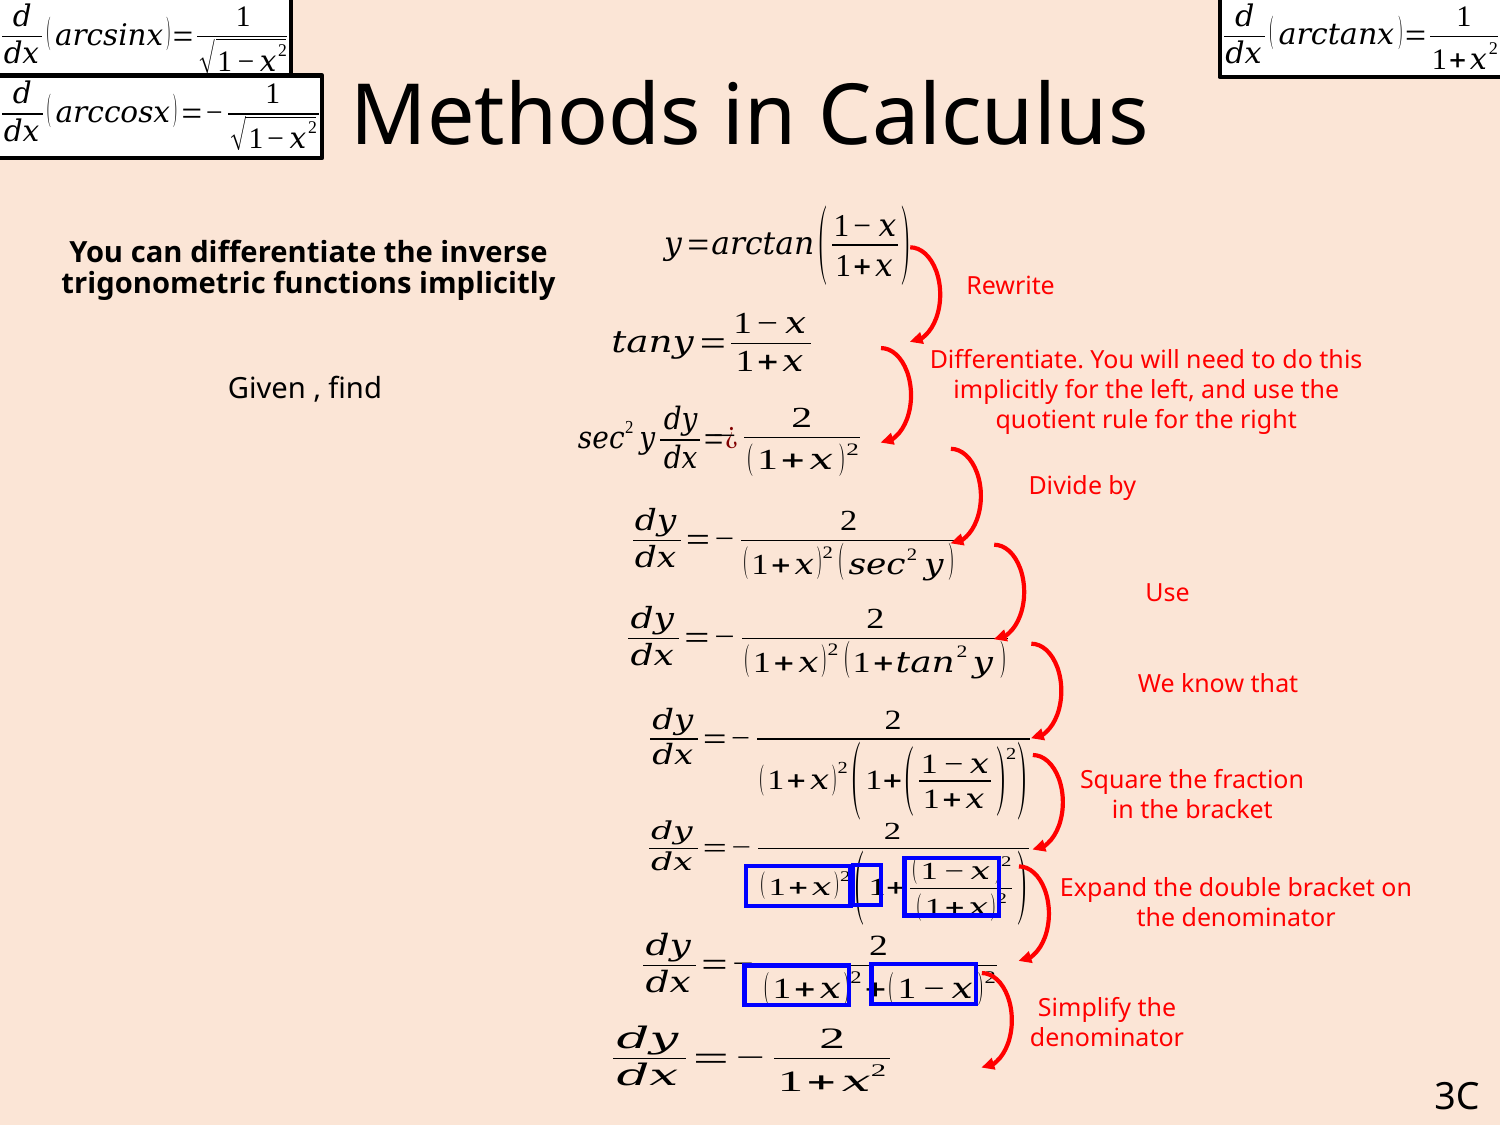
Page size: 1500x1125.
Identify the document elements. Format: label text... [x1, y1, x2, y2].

text_box Expand the double bracket on the denominator [1039, 863, 1434, 939]
text_box [745, 865, 851, 907]
text_box [871, 963, 977, 1005]
text_box [1031, 643, 1062, 741]
text_box [1032, 754, 1058, 852]
title Methods in Calculus [103, 35, 1397, 199]
text_box [880, 347, 904, 445]
text_box [950, 448, 982, 546]
text_box Differentiate. You will need to do this implicitly for the left, and use the quotient rule for the right [904, 336, 1389, 441]
text_box [904, 857, 1000, 916]
text_box 3C [1419, 1064, 1495, 1125]
text_box [981, 972, 1011, 1070]
text_box Rewrite [940, 262, 1081, 307]
text_box [994, 544, 1025, 642]
text_box Simplify the denominator [1011, 984, 1204, 1060]
text_box [743, 964, 850, 1006]
text_box [852, 864, 882, 906]
text_box [1018, 865, 1045, 964]
text_box Square the fraction in the bracket [1053, 755, 1332, 831]
text_box [910, 246, 940, 336]
